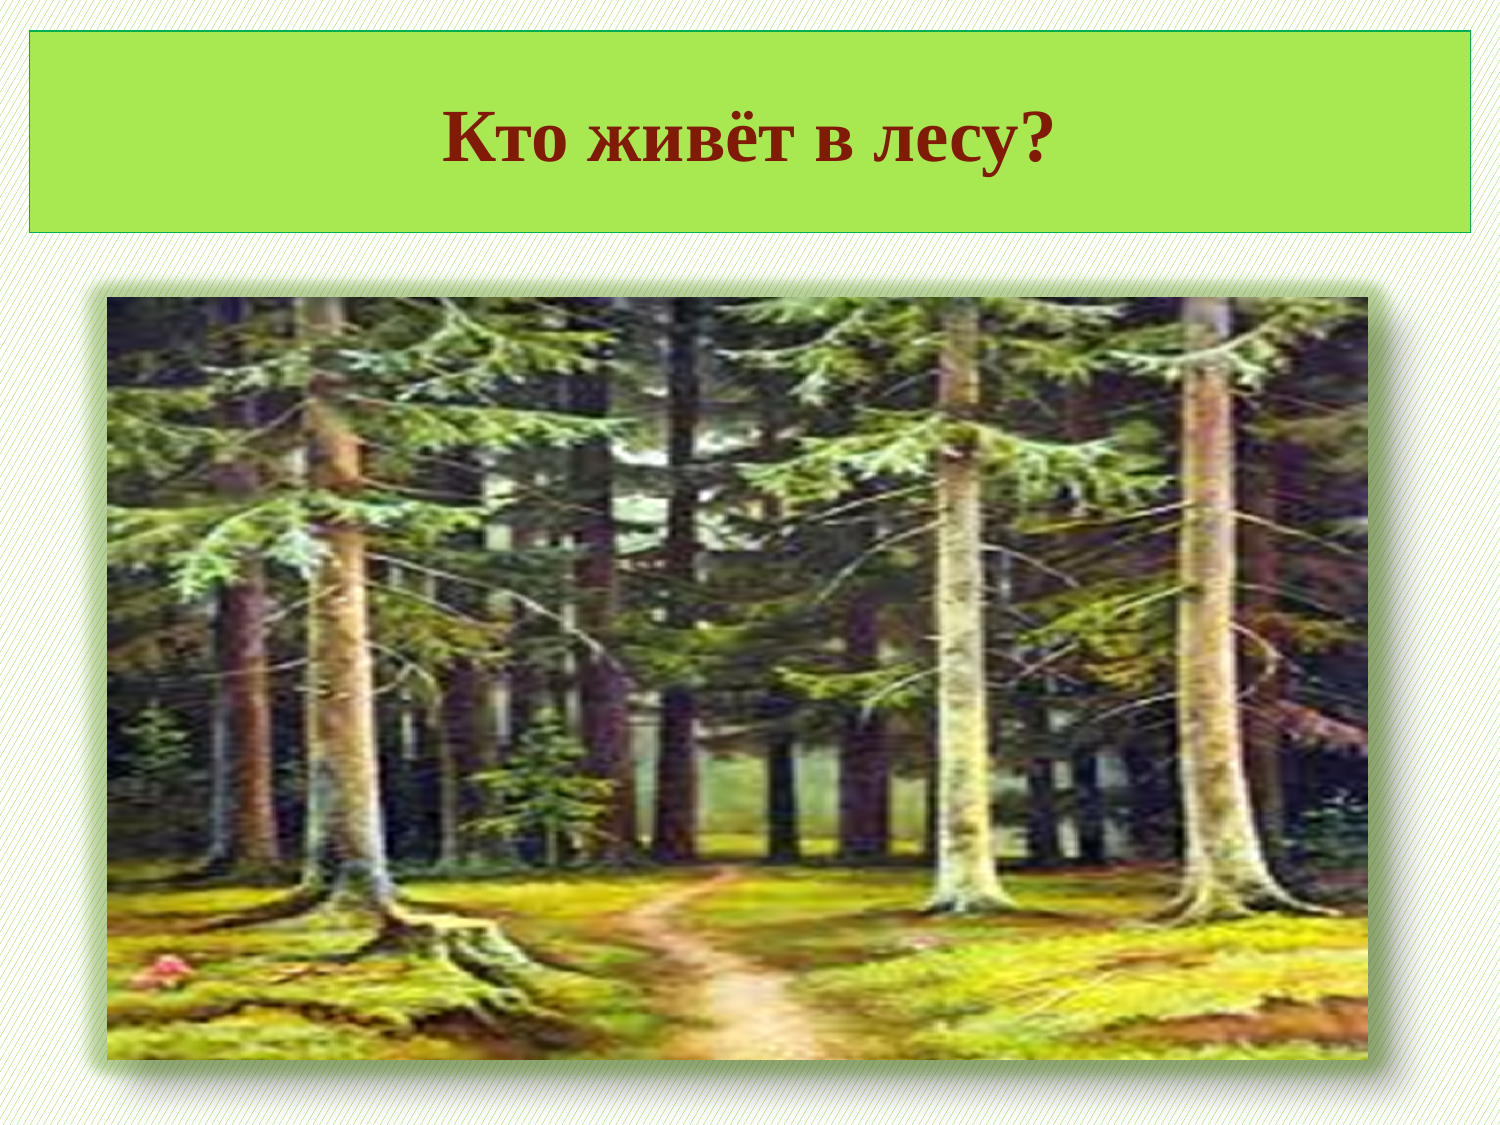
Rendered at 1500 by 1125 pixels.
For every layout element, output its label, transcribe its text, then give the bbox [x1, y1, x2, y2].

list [64, 262, 1412, 1095]
title Кто живёт в лесу? [29, 30, 1471, 233]
